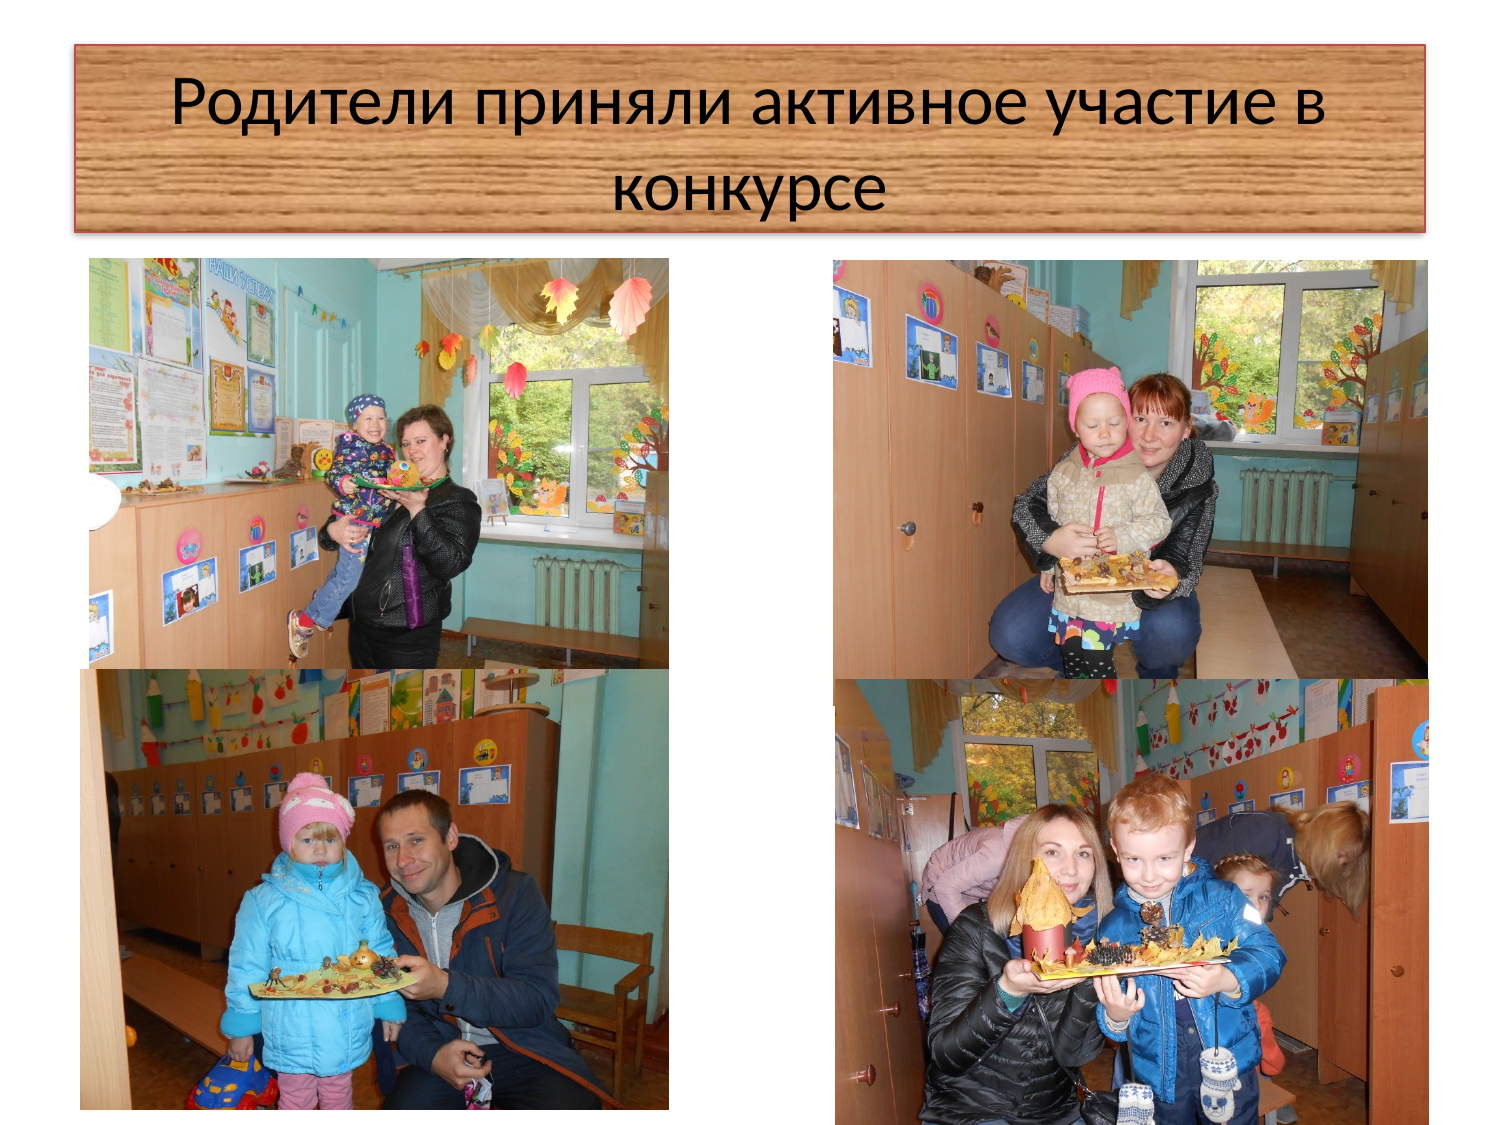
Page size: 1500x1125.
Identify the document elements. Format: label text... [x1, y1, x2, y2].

title Родители приняли активное участие в конкурсе [74, 44, 1426, 233]
picture [80, 257, 669, 1110]
picture [833, 260, 1429, 1125]
